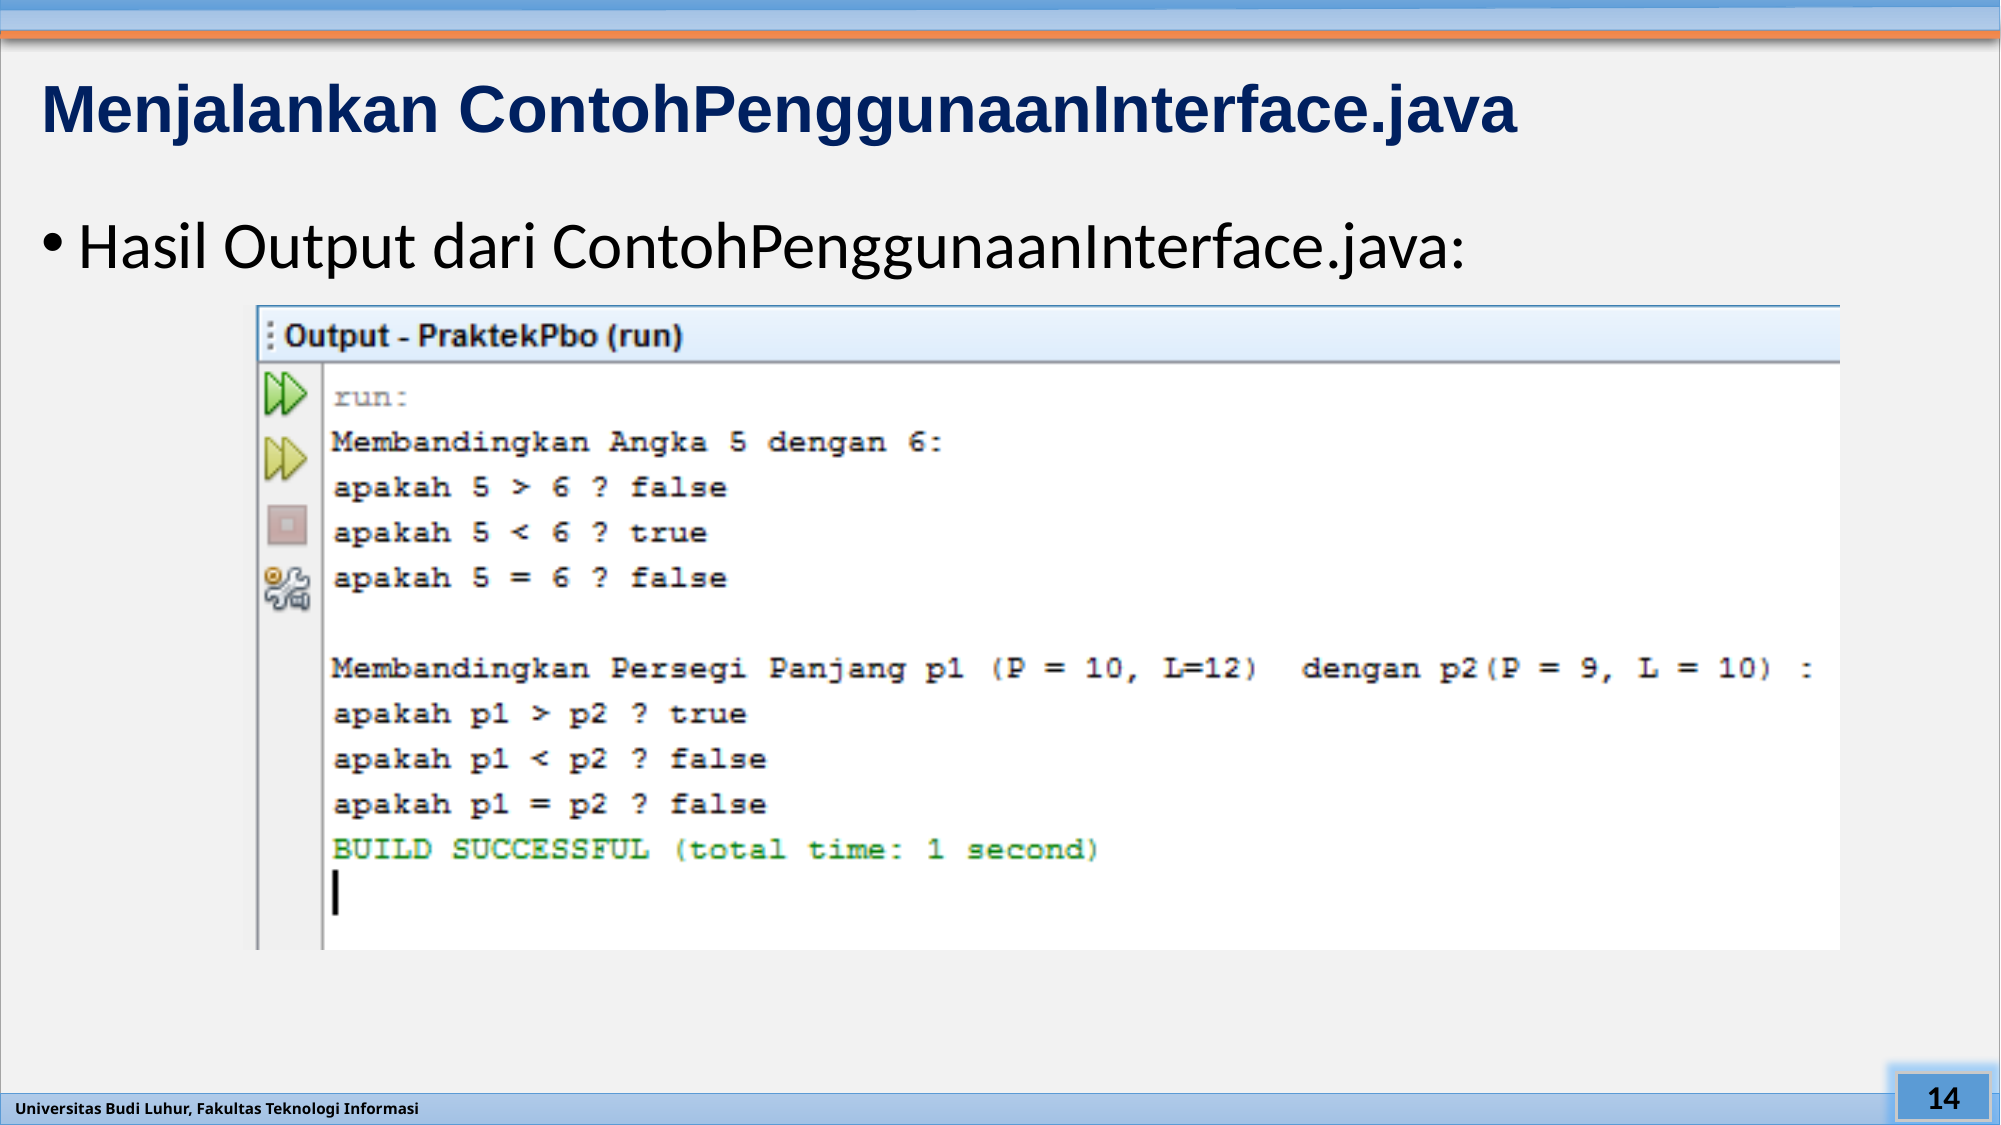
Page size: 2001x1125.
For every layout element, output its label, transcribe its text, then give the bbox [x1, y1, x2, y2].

picture [243, 305, 1840, 950]
list Hasil Output dari ContohPenggunaanInterface.java: [26, 194, 1955, 1061]
title Menjalankan ContohPenggunaanInterface.java [26, 59, 1955, 162]
